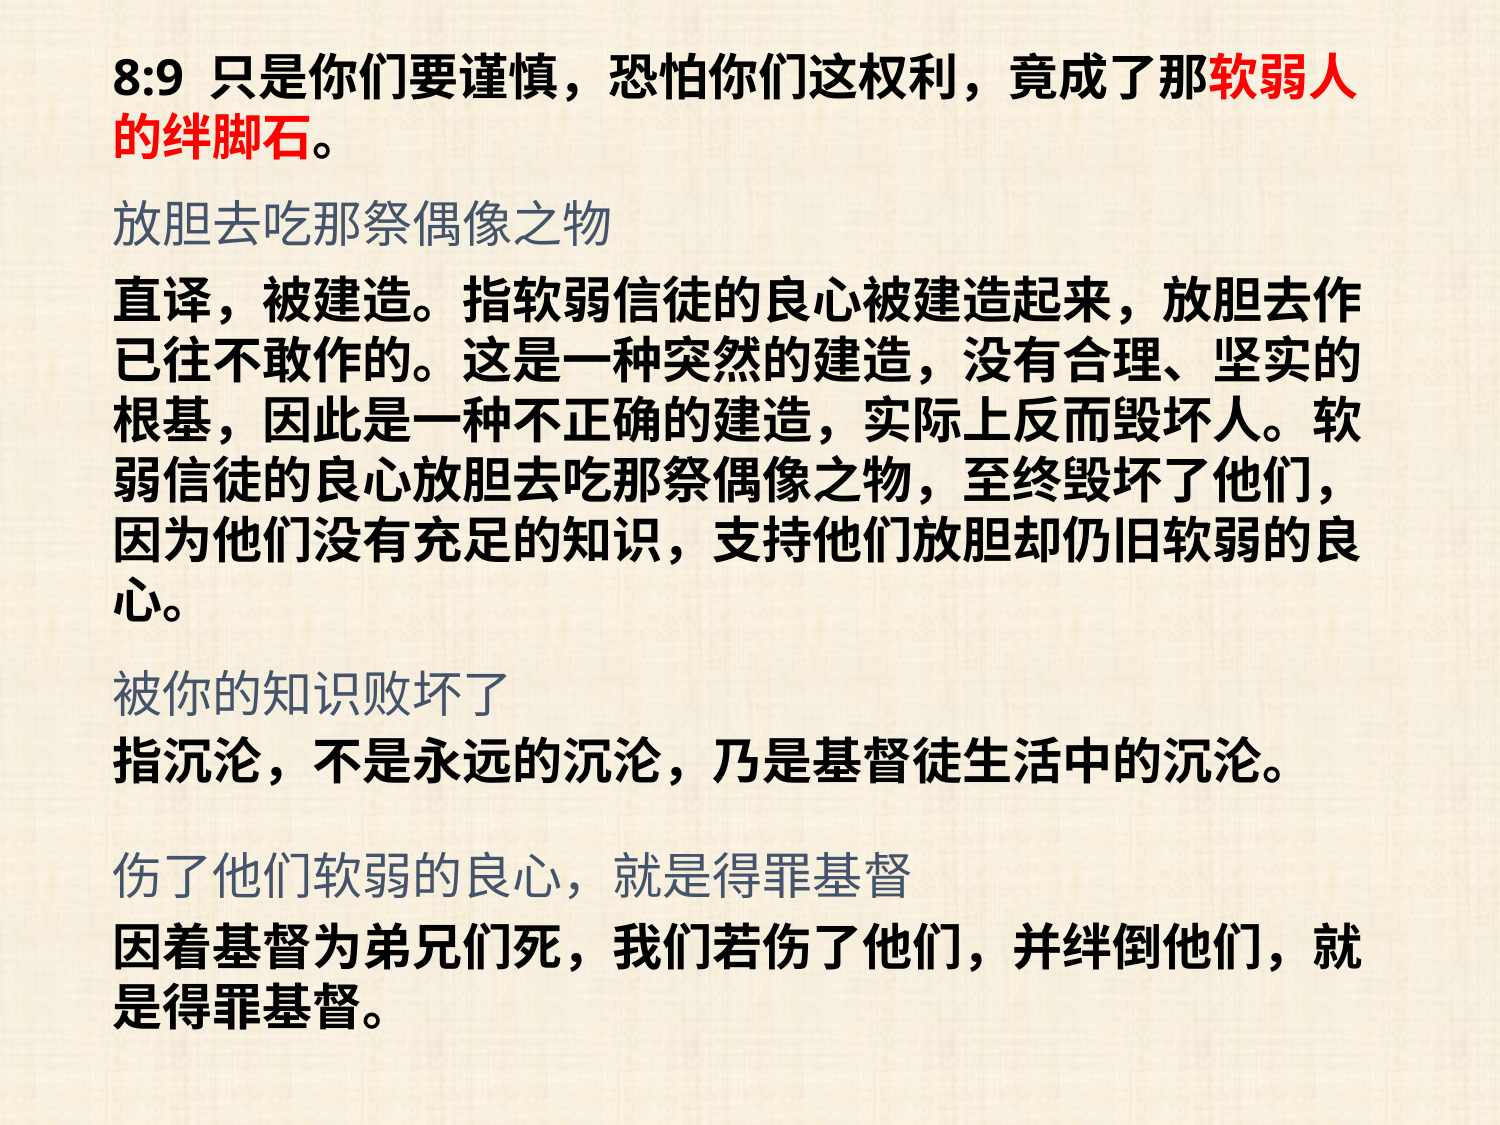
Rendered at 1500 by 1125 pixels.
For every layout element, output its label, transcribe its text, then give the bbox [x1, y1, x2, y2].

text_box 放胆去吃那祭偶像之物 [97, 185, 914, 261]
text_box 8:9 只是你们要谨慎，恐怕你们这权利，竟成了那软弱人的绊脚石。 [97, 38, 1392, 174]
text_box 指沉沦，不是永远的沉沦，乃是基督徒生活中的沉沦。 [97, 722, 1392, 797]
text_box 伤了他们软弱的良心，就是得罪基督 [97, 836, 1031, 907]
text_box 被你的知识败坏了 [97, 654, 966, 722]
text_box 直译，被建造。指软弱信徒的良心被建造起来，放胆去作已往不敢作的。这是一种突然的建造，没有合理、坚实的根基，因此是一种不正确的建造，实际上反而毁坏人。软弱信徒的良心放胆去吃那祭偶像之物，至终毁坏了他们，因为他们没有充足的知识，支持他们放胆却仍旧软弱的良心。 [97, 261, 1392, 636]
text_box 因着基督为弟兄们死，我们若伤了他们，并绊倒他们，就是得罪基督。 [97, 907, 1392, 1043]
